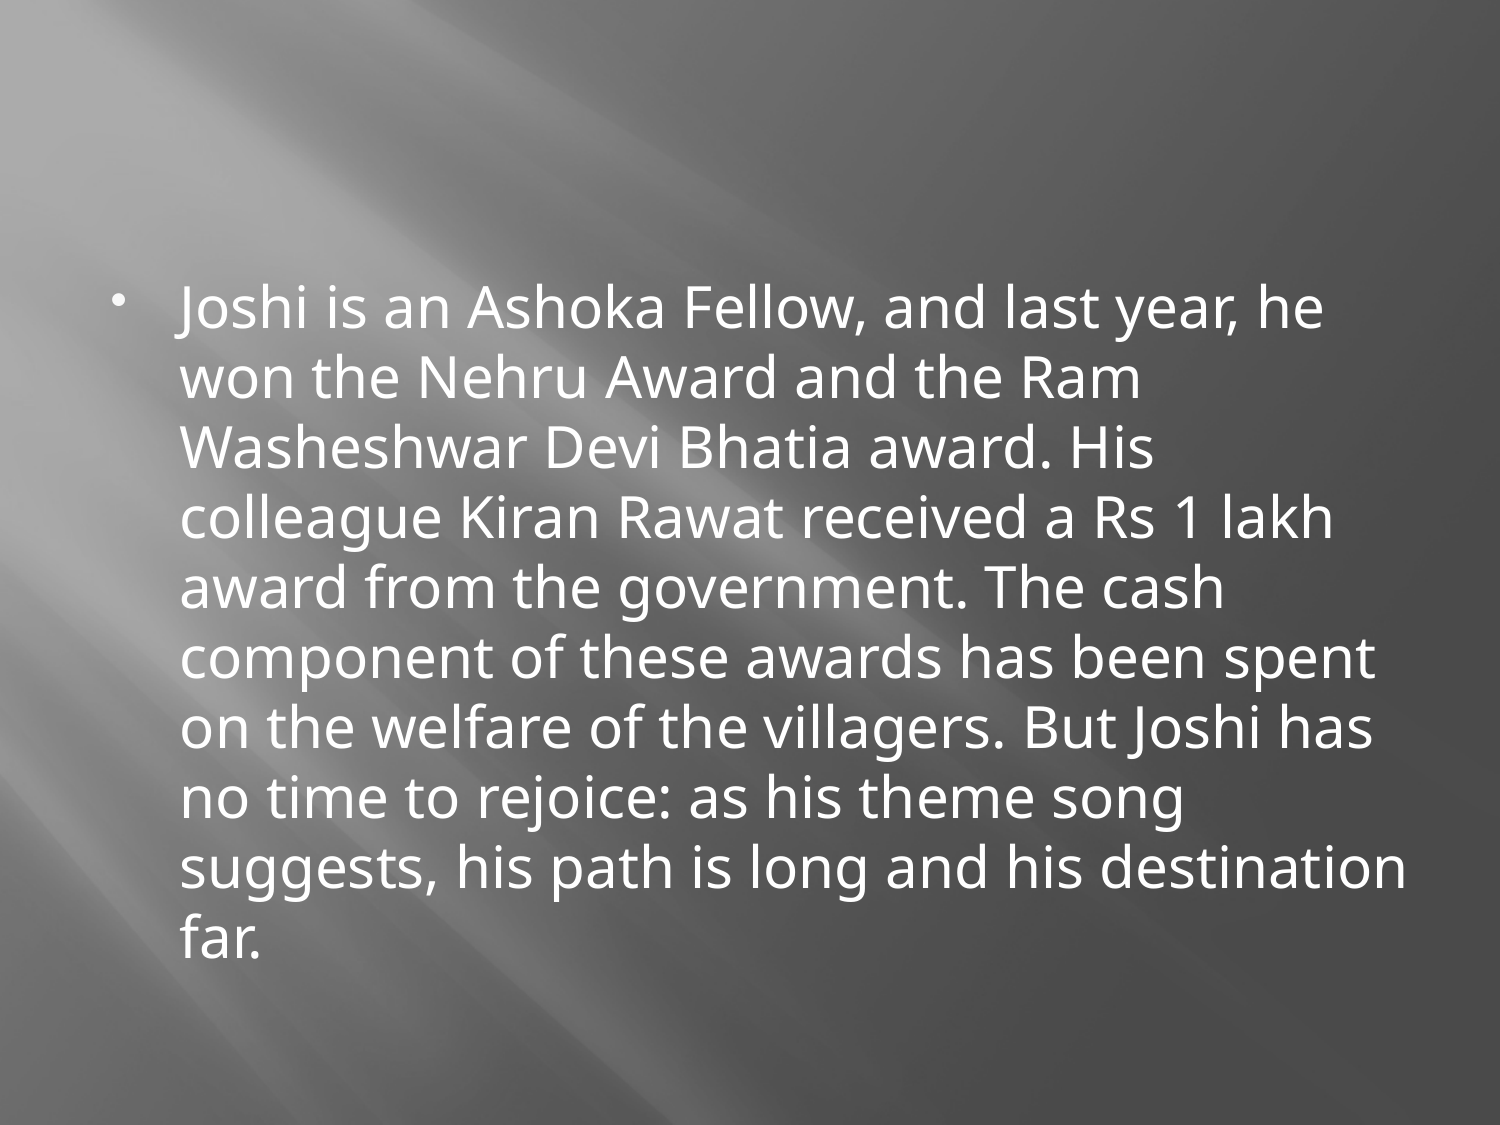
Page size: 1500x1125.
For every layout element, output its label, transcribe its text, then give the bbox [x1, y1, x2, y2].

list Joshi is an Ashoka Fellow, and last year, he won the Nehru Award and the Ram Washeshwar Devi Bhatia award. His colleague Kiran Rawat received a Rs 1 lakh award from the government. The cash component of these awards has been spent on the welfare of the villagers. But Joshi has no time to rejoice: as his theme song suggests, his path is long and his destination far. [75, 262, 1425, 1035]
